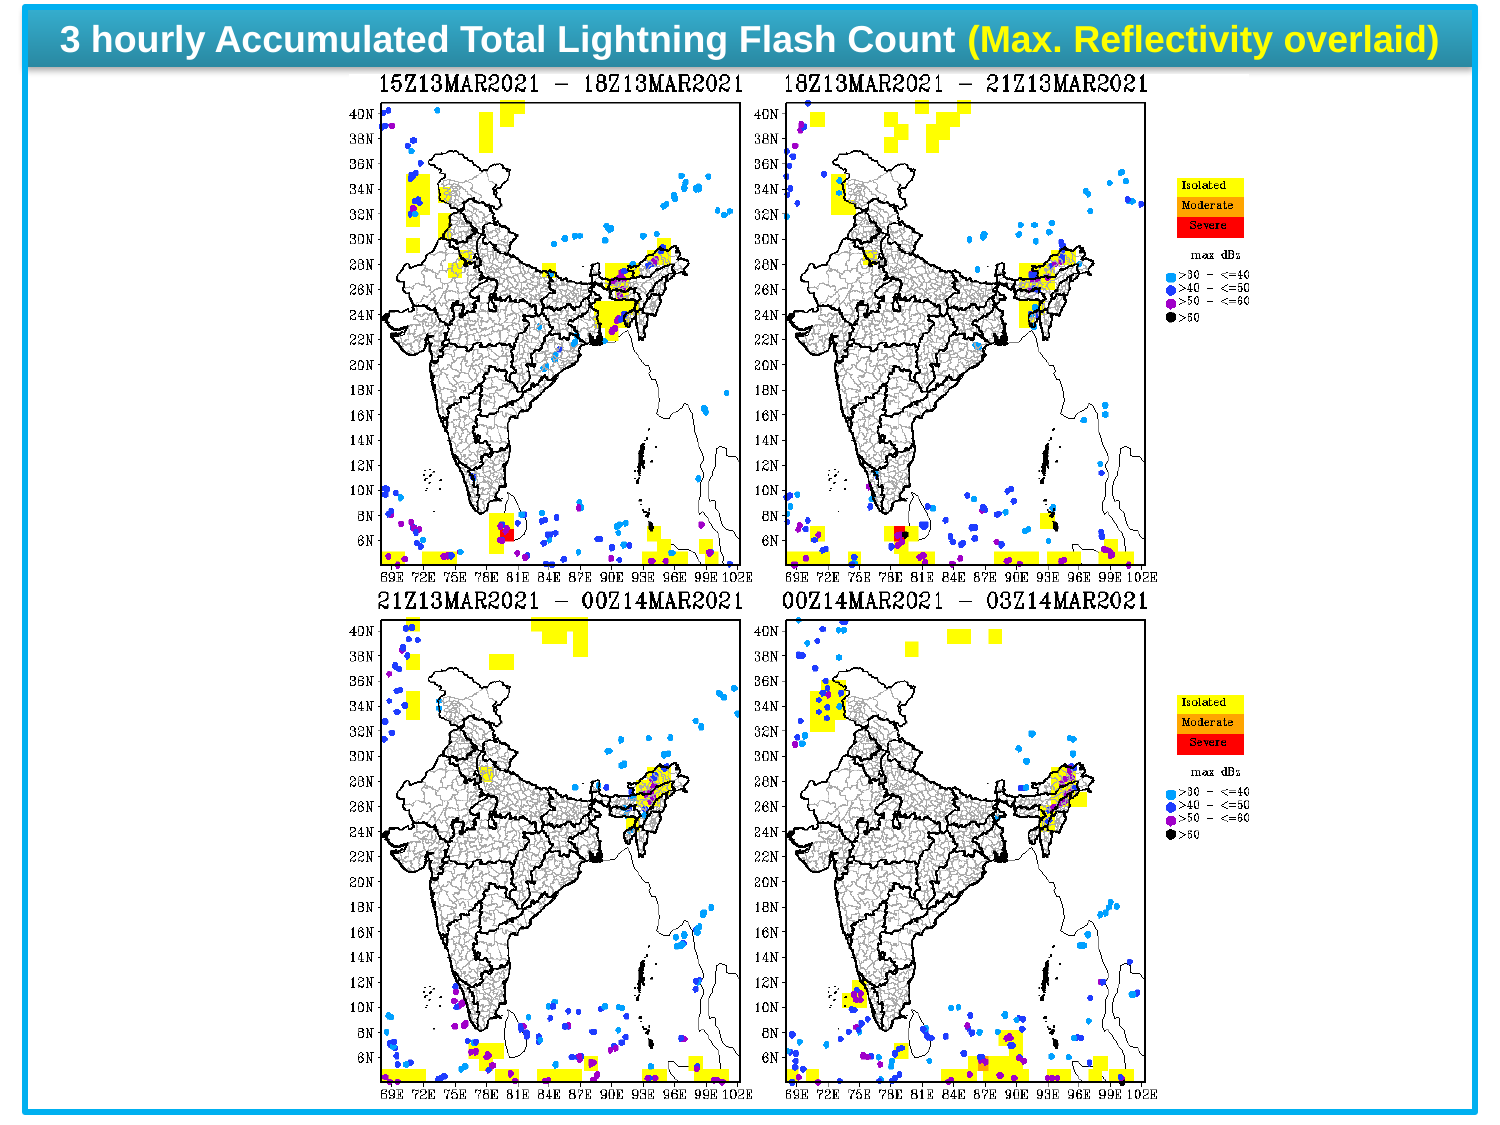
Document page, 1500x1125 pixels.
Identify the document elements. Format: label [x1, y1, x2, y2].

text_box [23, 5, 1477, 1114]
picture [349, 74, 1249, 1100]
